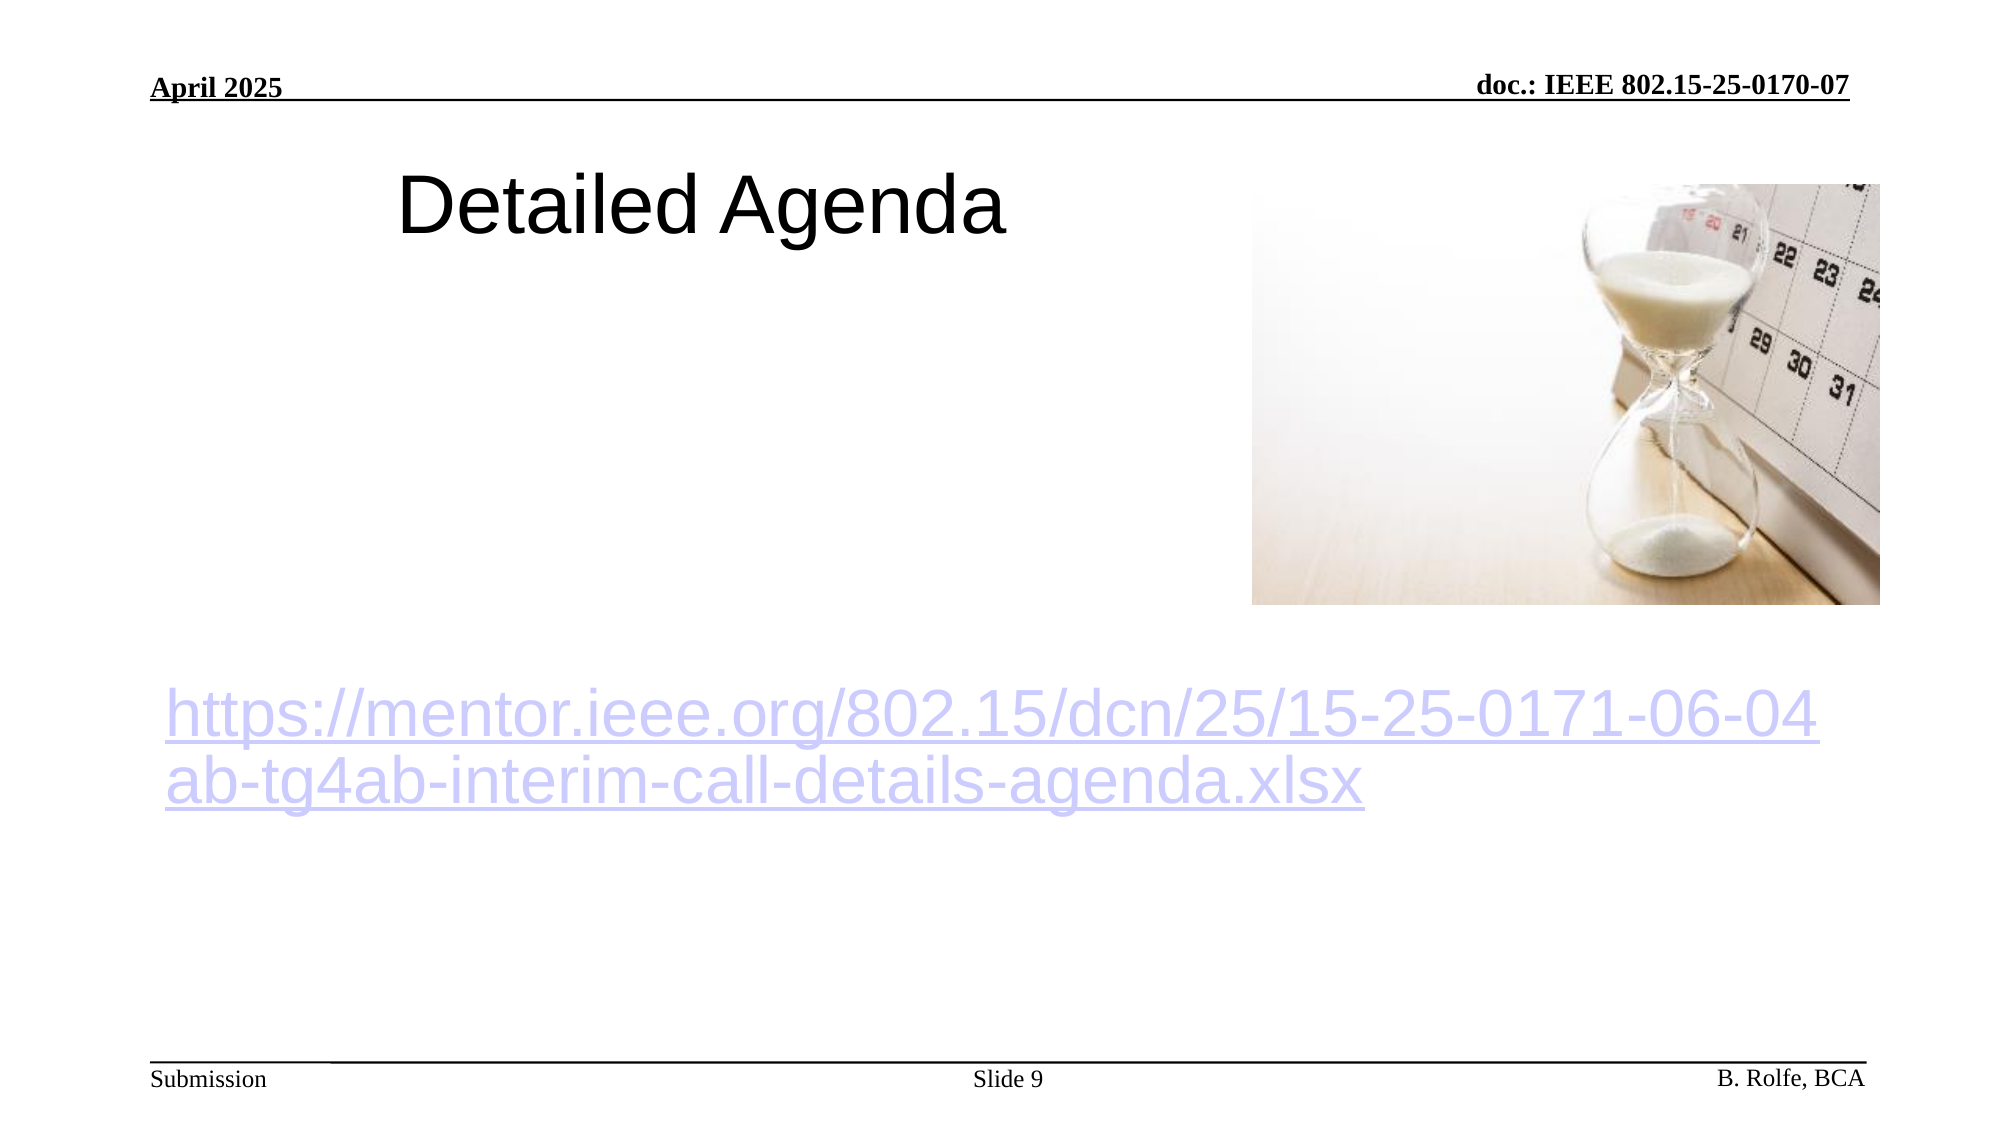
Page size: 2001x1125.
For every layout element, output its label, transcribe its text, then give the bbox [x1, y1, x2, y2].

picture [1252, 184, 1880, 605]
title Detailed Agenda [150, 112, 1253, 288]
slide_number Slide 9 [964, 1062, 1053, 1093]
list https://mentor.ieee.org/802.15/dcn/25/15-25-0171-06-04ab-tg4ab-interim-call-details-agenda.xlsx [150, 662, 1850, 1000]
